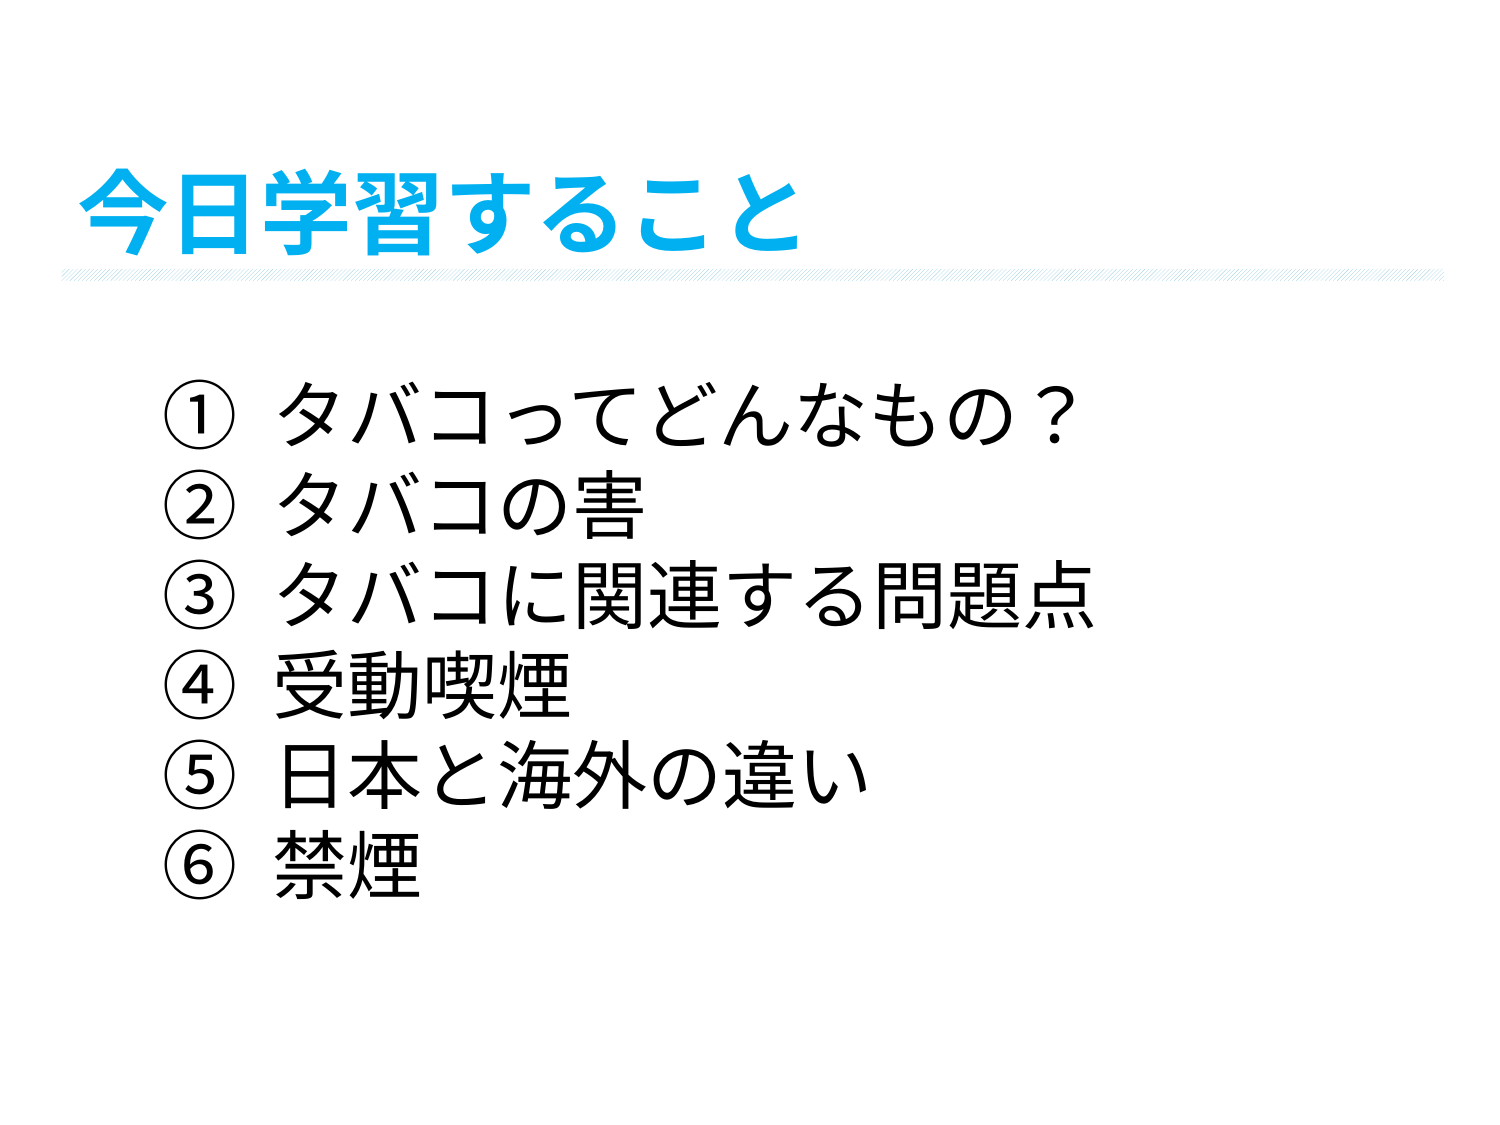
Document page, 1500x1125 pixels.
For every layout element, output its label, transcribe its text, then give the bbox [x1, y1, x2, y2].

text_box ① タバコってどんなもの？ ② タバコの害 ③ タバコに関連する問題点 ④ 受動喫煙 ⑤ 日本と海外の違い ⑥ 禁煙 [147, 361, 1113, 917]
text_box 今日学習すること [62, 148, 1462, 273]
text_box [60, 267, 1446, 283]
